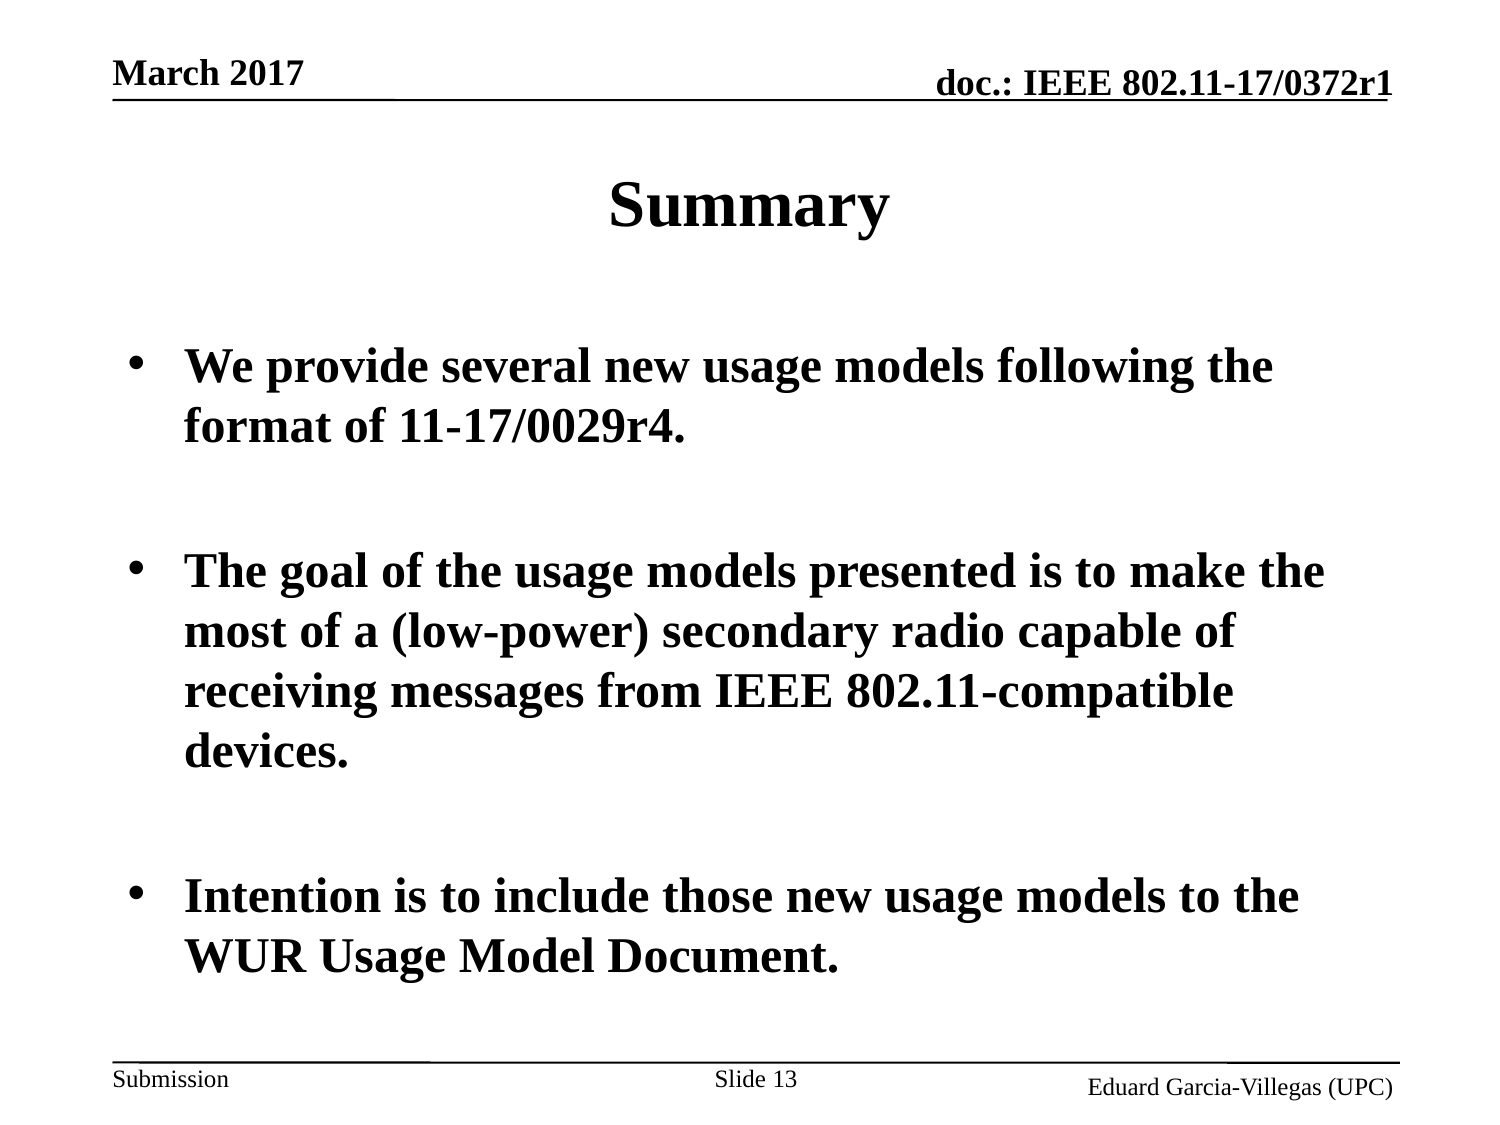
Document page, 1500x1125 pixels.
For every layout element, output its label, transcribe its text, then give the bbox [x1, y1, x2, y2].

slide_number Slide 13 [712, 1061, 800, 1123]
list We provide several new usage models following the format of 11-17/0029r4. The goal of the usage models presented is to make the most of a (low-power) secondary radio capable of receiving messages from IEEE 802.11-compatible devices. Intention is to include those new usage models to the WUR Usage Model Document. [112, 324, 1388, 1000]
text_box Eduard Garcia-Villegas (UPC) [871, 1070, 1394, 1100]
title Summary [112, 112, 1388, 288]
